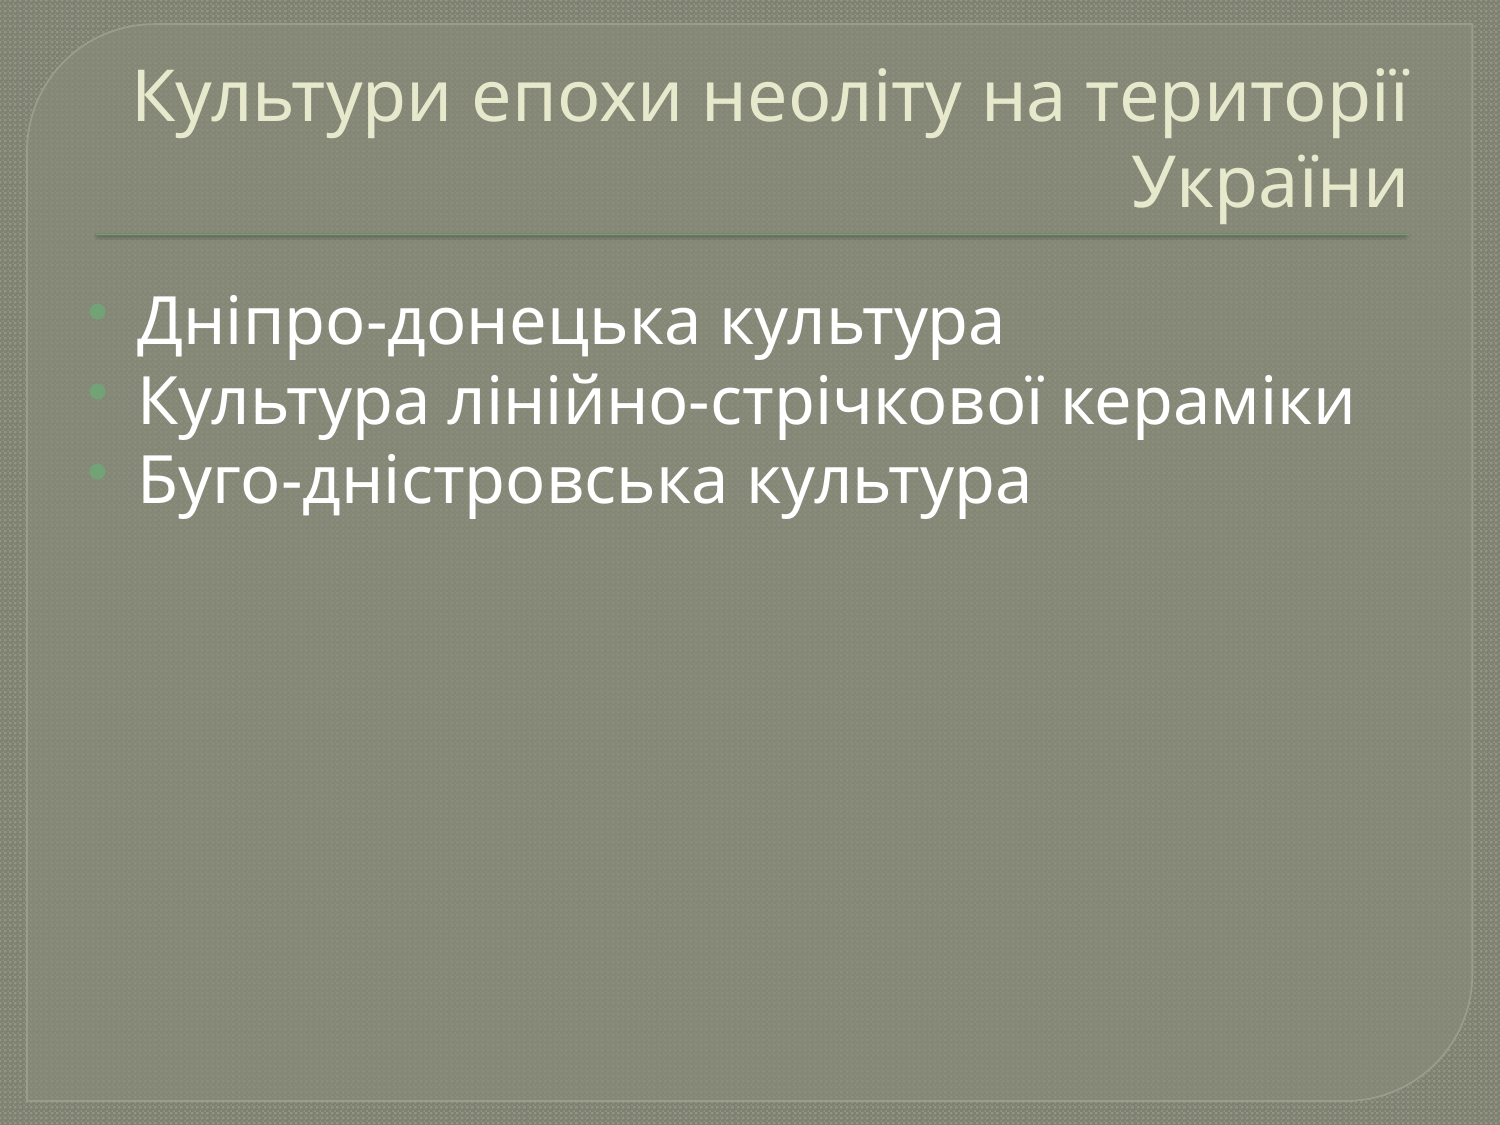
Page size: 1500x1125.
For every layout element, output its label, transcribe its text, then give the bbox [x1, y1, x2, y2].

list Дніпро-донецька культура Культура лінійно-стрічкової кераміки Буго-дністровська культура [75, 270, 1425, 1013]
title Культури епохи неоліту на території України [75, 41, 1425, 230]
